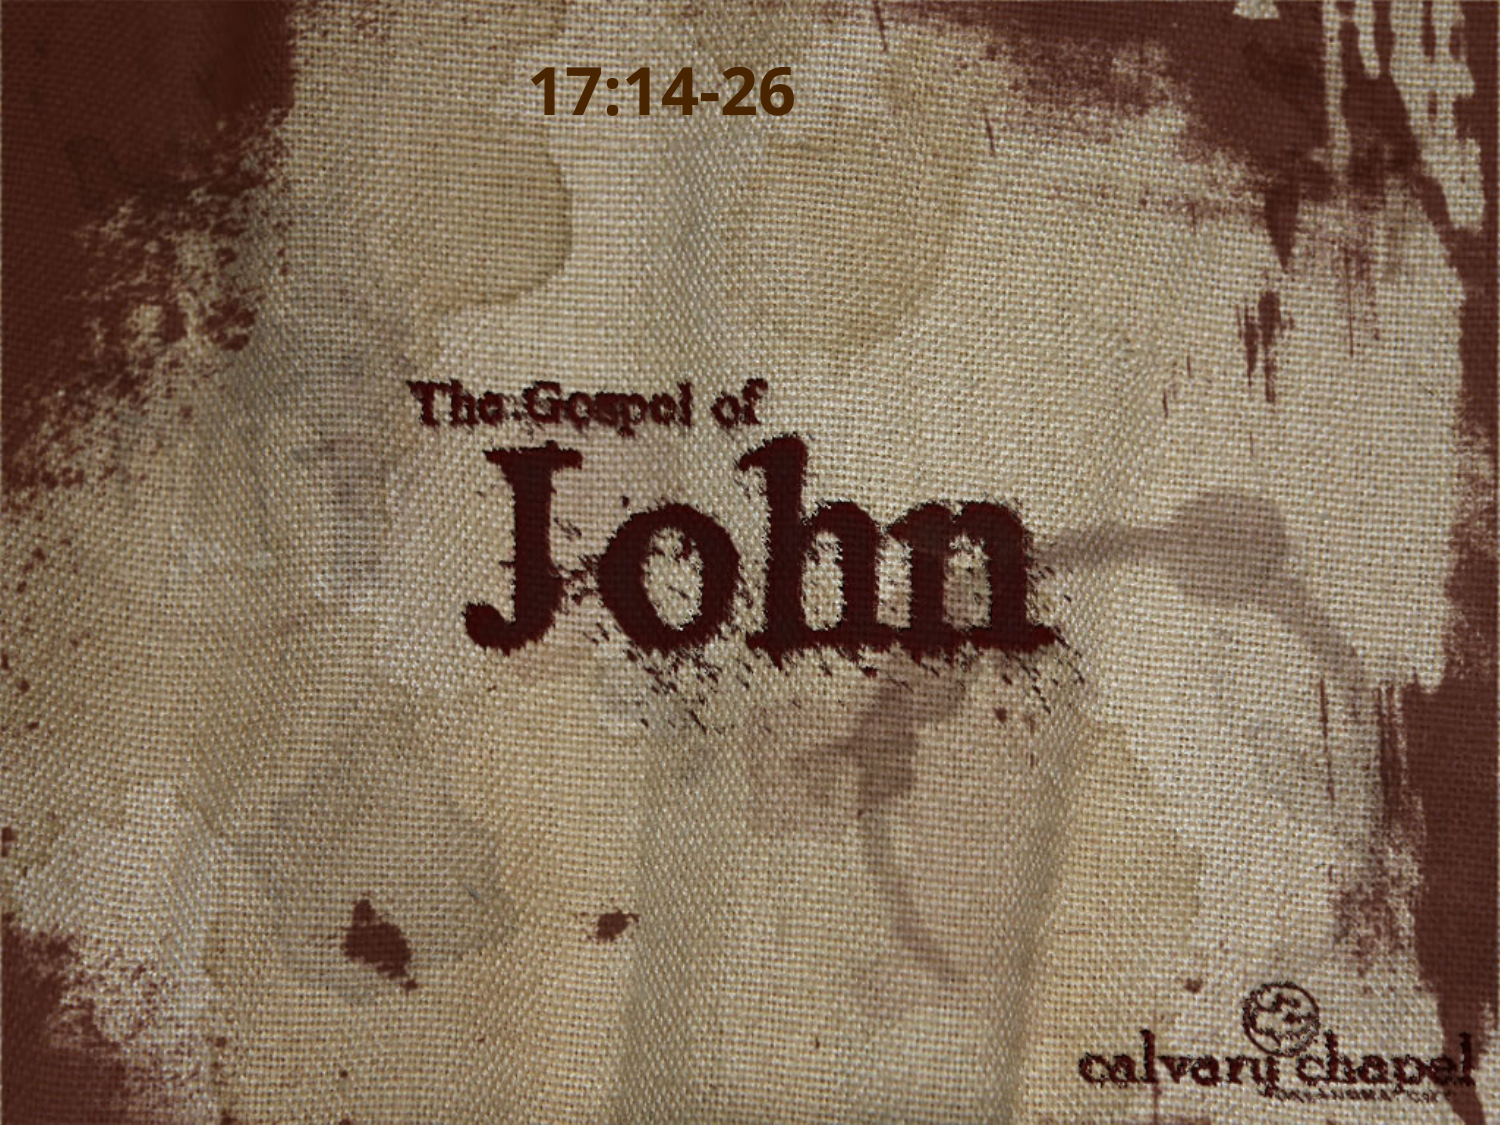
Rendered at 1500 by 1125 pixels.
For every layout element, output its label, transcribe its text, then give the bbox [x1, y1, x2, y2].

text_box 17:14-26 [312, 41, 1013, 137]
picture [0, 0, 1500, 1125]
